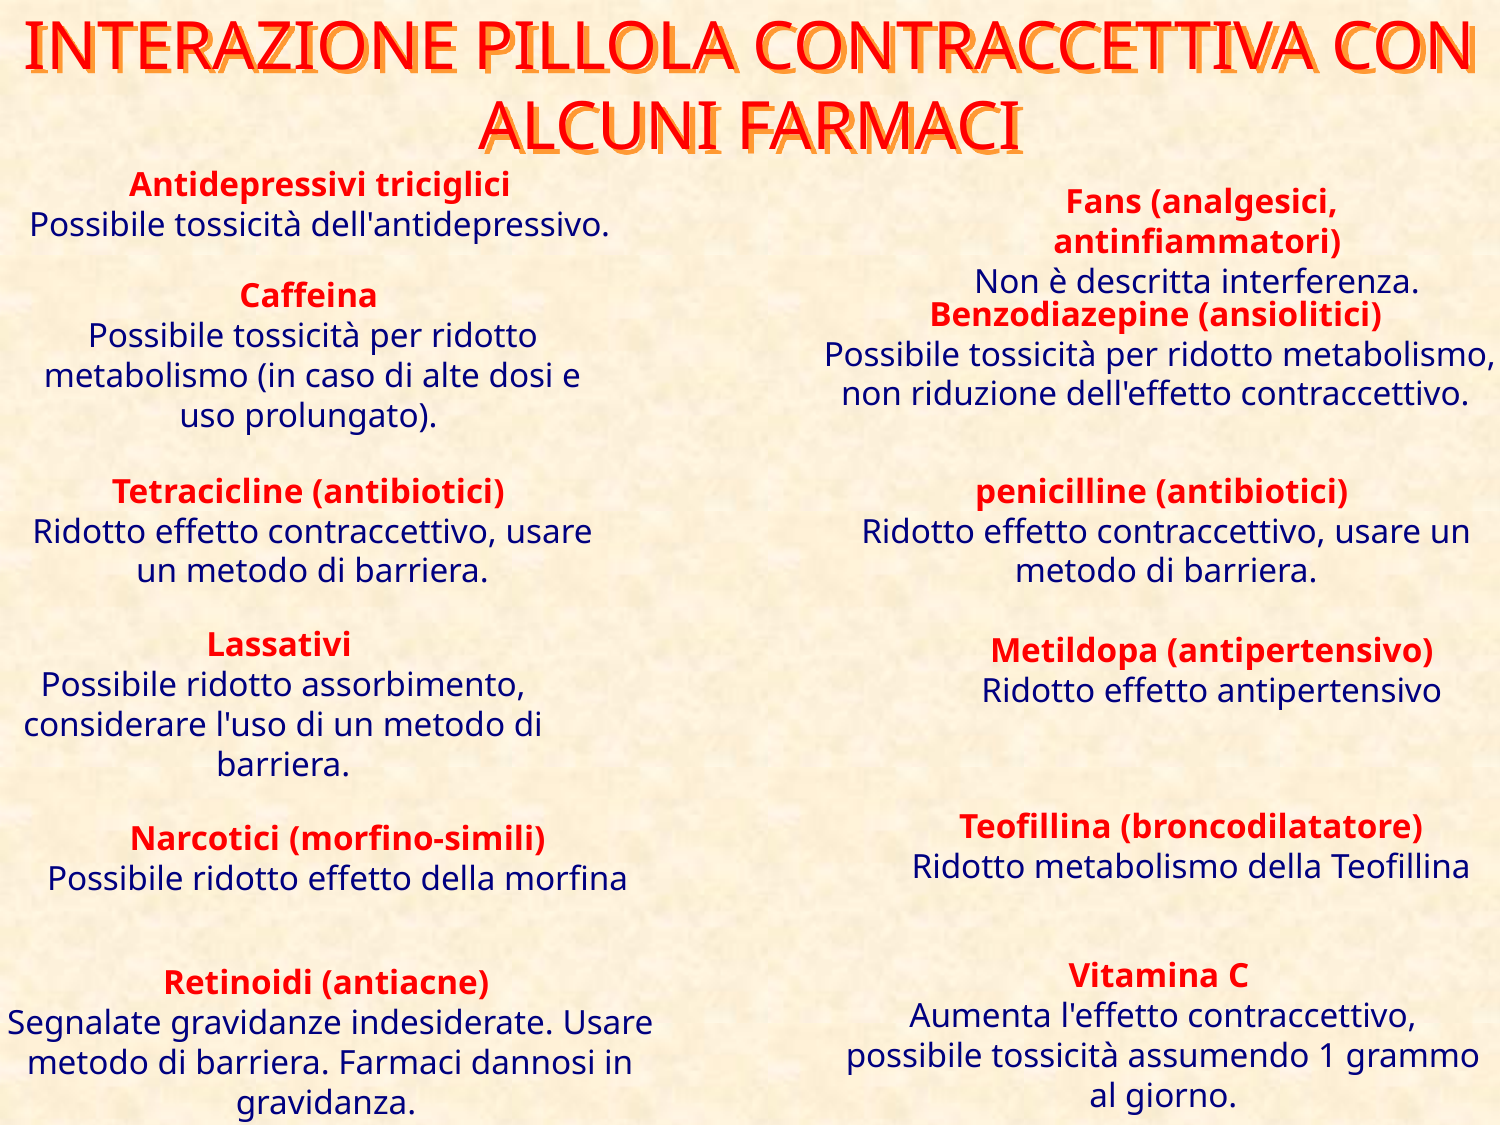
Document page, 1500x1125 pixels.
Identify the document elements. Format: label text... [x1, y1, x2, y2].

text_box Benzodiazepine (ansiolitici) Possibile tossicità per ridotto metabolismo, non riduzione dell'effetto contraccettivo. [785, 285, 1500, 420]
text_box Teofillina (broncodilatatore) Ridotto metabolismo della Teofillina [891, 797, 1500, 893]
text_box Tetracicline (antibiotici) Ridotto effetto contraccettivo, usare un metodo di barriera. [0, 462, 632, 597]
text_box Vitamina C Aumenta l'effetto contraccettivo, possibile tossicità assumendo 1 grammo al giorno. [826, 946, 1500, 1122]
text_box penicilline (antibiotici) Ridotto effetto contraccettivo, usare un metodo di barriera. [838, 462, 1495, 597]
text_box Retinoidi (antiacne) Segnalate gravidanze indesiderate. Usare metodo di barriera. Farmaci dannosi in gravidanza. [0, 953, 680, 1125]
text_box Metildopa (antipertensivo) Ridotto effetto antipertensivo [950, 621, 1483, 717]
text_box Narcotici (morfino-simili) Possibile ridotto effetto della morfina [17, 809, 668, 905]
picture [0, 171, 1500, 1125]
text_box Caffeina Possibile tossicità per ridotto metabolismo (in caso di alte dosi e uso prolungato). [0, 267, 626, 442]
text_box Fans (analgesici, antinfiammatori) Non è descritta interferenza. [903, 172, 1500, 308]
text_box INTERAZIONE PILLOLA CONTRACCETTIVA CON ALCUNI FARMACI [0, 0, 1500, 171]
text_box Antidepressivi triciglici Possibile tossicità dell'antidepressivo. [5, 155, 644, 250]
text_box Lassativi Possibile ridotto assorbimento, considerare l'uso di un metodo di barriera. [0, 616, 573, 791]
